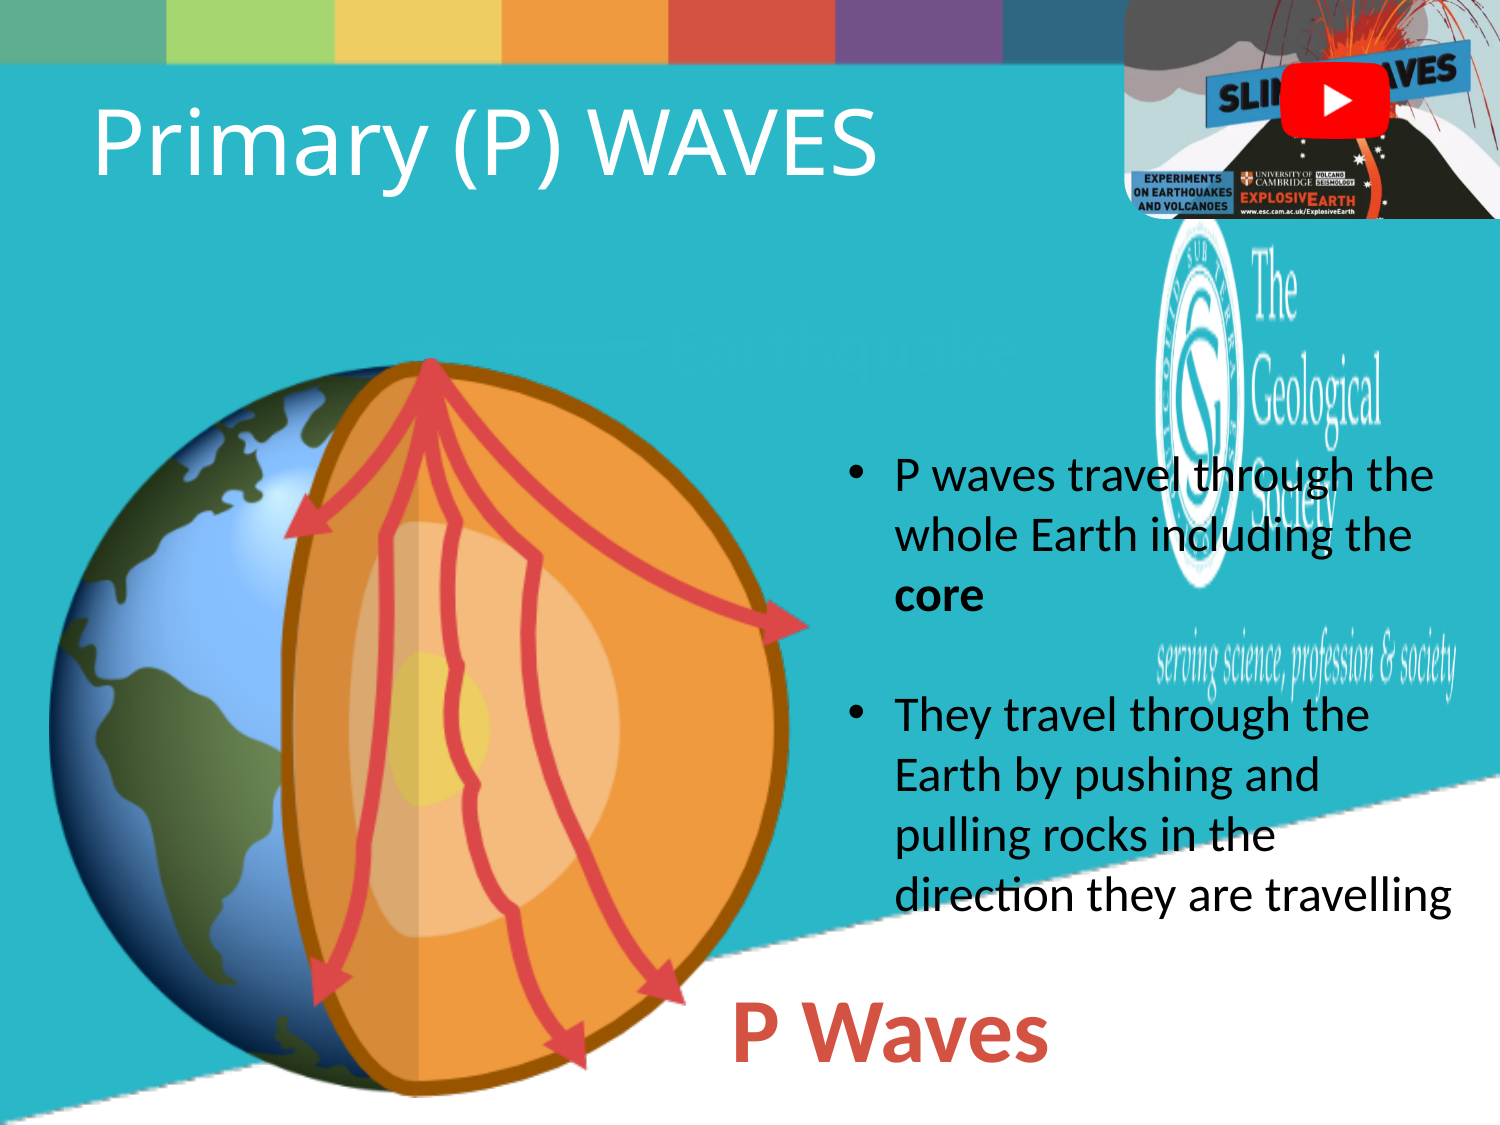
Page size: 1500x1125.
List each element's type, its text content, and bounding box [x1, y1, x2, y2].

title Primary (P) WAVES [75, 45, 1425, 233]
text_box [49, 290, 1091, 1098]
picture [0, 0, 1500, 1125]
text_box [1124, 0, 1500, 220]
text_box P waves travel through the whole Earth including the core They travel through the Earth by pushing and pulling rocks in the direction they are travelling [1094, 433, 1471, 929]
